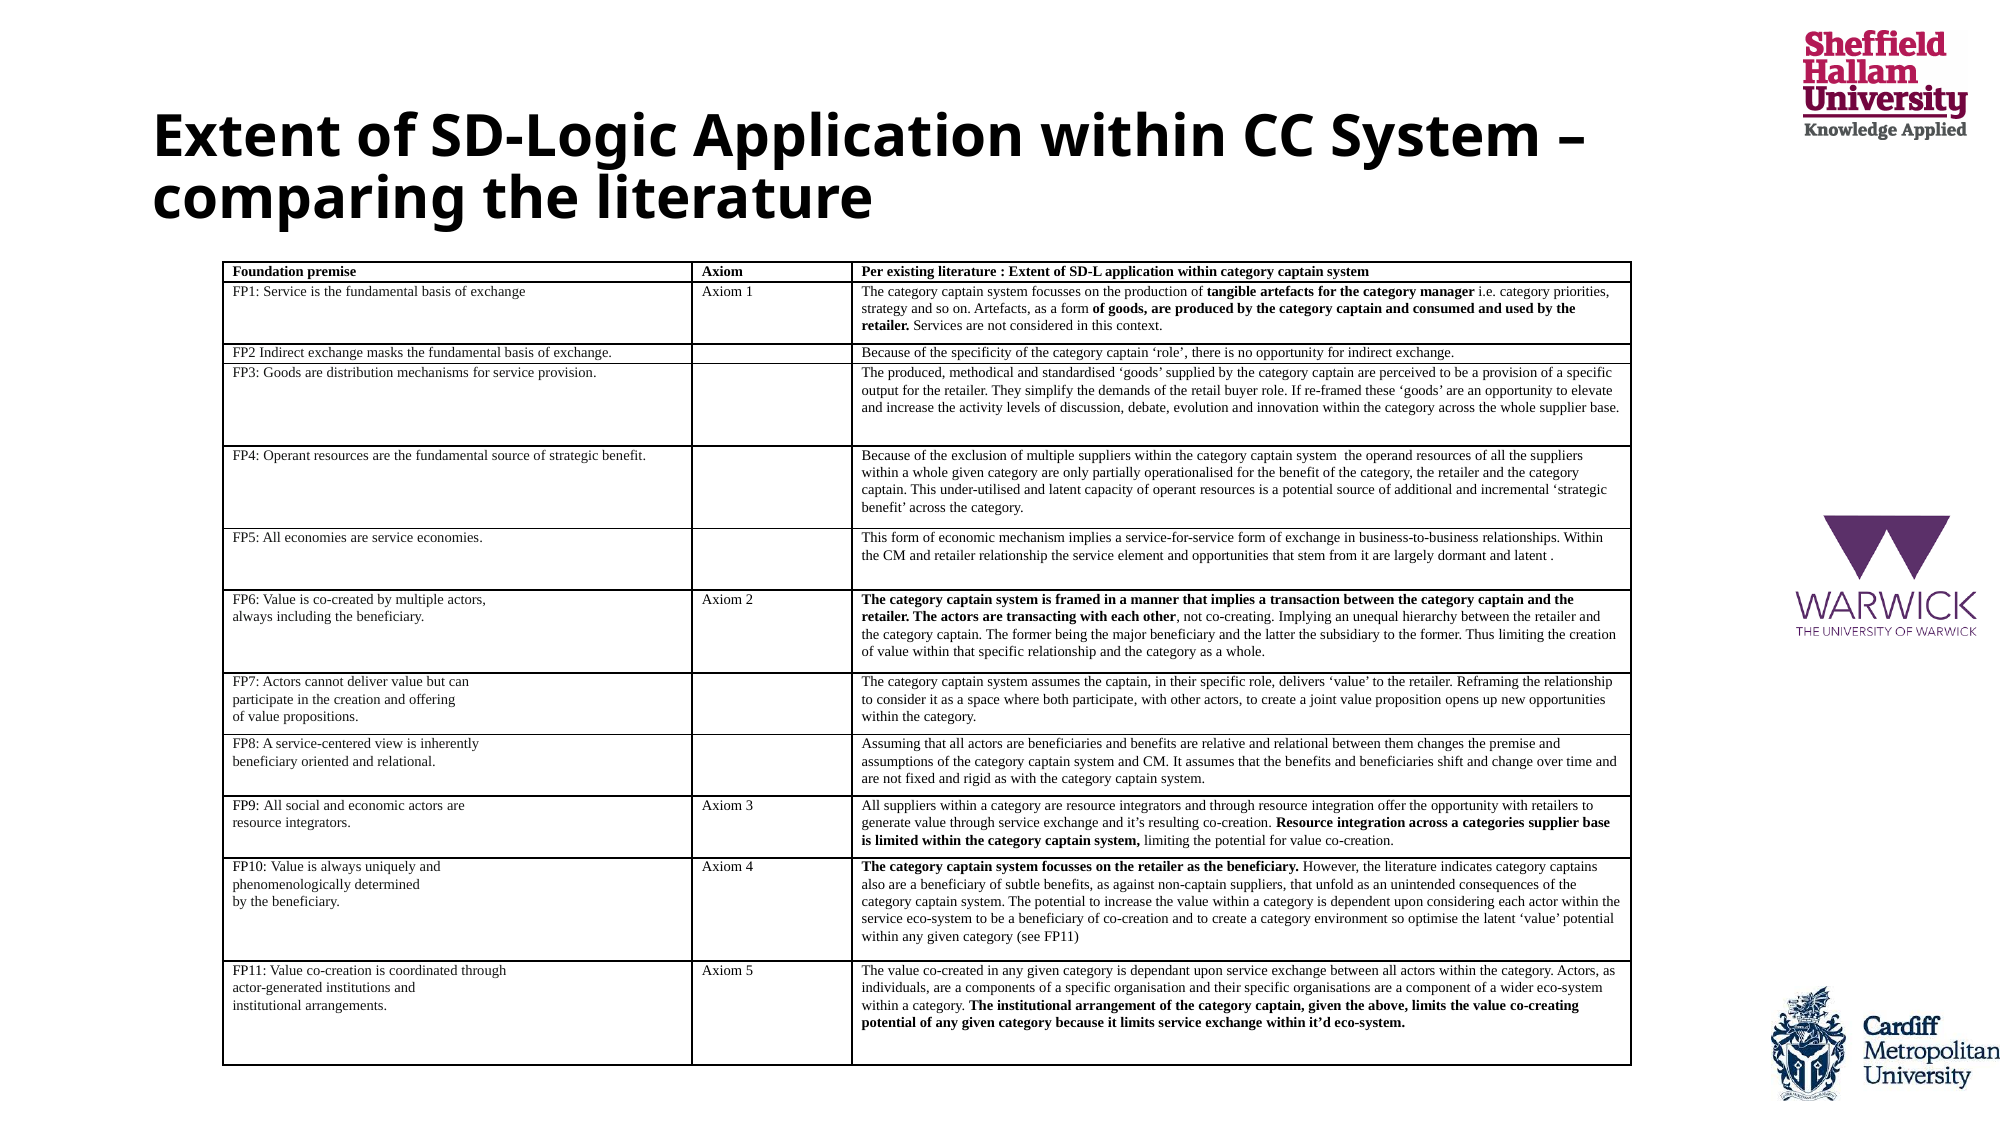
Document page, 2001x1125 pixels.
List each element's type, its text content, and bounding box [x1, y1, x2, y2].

table_cell FP4: Operant resources are the fundamental source of strategic benefit. [224, 447, 691, 528]
table_cell [693, 529, 851, 589]
picture [1771, 986, 2000, 1101]
table_cell The category captain system is framed in a manner that implies a transaction between the category captain and the retailer. The actors are transacting with each other, not co-creating. Implying an unequal hierarchy between the retailer and the category captain. The former being the major beneficiary and the latter the subsidiary to the former. Thus limiting the creation of value within that specific relationship and the category as a whole. [853, 591, 1630, 672]
table_cell The category captain system focusses on the production of tangible artefacts for the category manager i.e. category priorities, strategy and so on. Artefacts, as a form of goods, are produced by the category captain and consumed and used by the retailer. Services are not considered in this context. [853, 283, 1630, 343]
table_cell FP10: Value is always uniquely and phenomenologically determined by the beneficiary. [224, 859, 691, 960]
table_cell Axiom 3 [693, 797, 851, 857]
title Extent of SD-Logic Application within CC System – comparing the literature [137, 59, 1863, 278]
table_cell FP1: Service is the fundamental basis of exchange [224, 283, 691, 343]
table_cell Axiom 1 [693, 283, 851, 343]
table_cell FP2 Indirect exchange masks the fundamental basis of exchange. [224, 345, 691, 363]
picture [1795, 515, 1978, 636]
table_cell FP5: All economies are service economies. [224, 529, 691, 589]
table_cell The category captain system focusses on the retailer as the beneficiary. However, the literature indicates category captains also are a beneficiary of subtle benefits, as against non-captain suppliers, that unfold as an unintended consequences of the category captain system. The potential to increase the value within a category is dependent upon considering each actor within the service eco-system to be a beneficiary of co-creation and to create a category environment so optimise the latent ‘value’ potential within any given category (see FP11) [853, 859, 1630, 960]
table_cell Because of the specificity of the category captain ‘role’, there is no opportunity for indirect exchange. [853, 345, 1630, 363]
table_cell Axiom 5 [693, 962, 851, 1064]
table_cell All suppliers within a category are resource integrators and through resource integration offer the opportunity with retailers to generate value through service exchange and it’s resulting co-creation. Resource integration across a categories supplier base is limited within the category captain system, limiting the potential for value co-creation. [853, 797, 1630, 857]
table_cell Because of the exclusion of multiple suppliers within the category captain system the operand resources of all the suppliers within a whole given category are only partially operationalised for the benefit of the category, the retailer and the category captain. This under-utilised and latent capacity of operant resources is a potential source of additional and incremental ‘strategic benefit’ across the category. [853, 447, 1630, 528]
table_cell [693, 364, 851, 445]
table_cell [693, 674, 851, 734]
table_cell [693, 345, 851, 363]
table_header Axiom [693, 263, 851, 281]
picture [1803, 30, 1968, 140]
table_cell FP7: Actors cannot deliver value but can participate in the creation and offering of value propositions. [224, 674, 691, 734]
table_cell FP8: A service-centered view is inherently beneficiary oriented and relational. [224, 735, 691, 795]
table_cell FP6: Value is co-created by multiple actors, always including the beneficiary. [224, 591, 691, 672]
table_cell FP11: Value co-creation is coordinated through actor-generated institutions and institutional arrangements. [224, 962, 691, 1064]
table_cell FP3: Goods are distribution mechanisms for service provision. [224, 364, 691, 445]
table_cell This form of economic mechanism implies a service-for-service form of exchange in business-to-business relationships. Within the CM and retailer relationship the service element and opportunities that stem from it are largely dormant and latent . [853, 529, 1630, 589]
table_cell [693, 447, 851, 528]
table_cell Axiom 4 [693, 859, 851, 960]
table_header Foundation premise [224, 263, 691, 281]
table_cell The category captain system assumes the captain, in their specific role, delivers ‘value’ to the retailer. Reframing the relationship to consider it as a space where both participate, with other actors, to create a joint value proposition opens up new opportunities within the category. [853, 674, 1630, 734]
table_cell Assuming that all actors are beneficiaries and benefits are relative and relational between them changes the premise and assumptions of the category captain system and CM. It assumes that the benefits and beneficiaries shift and change over time and are not fixed and rigid as with the category captain system. [853, 735, 1630, 795]
table_cell The value co-created in any given category is dependant upon service exchange between all actors within the category. Actors, as individuals, are a components of a specific organisation and their specific organisations are a component of a wider eco-system within a category. The institutional arrangement of the category captain, given the above, limits the value co-creating potential of any given category because it limits service exchange within it’d eco-system. [853, 962, 1630, 1064]
table_cell The produced, methodical and standardised ‘goods’ supplied by the category captain are perceived to be a provision of a specific output for the retailer. They simplify the demands of the retail buyer role. If re-framed these ‘goods’ are an opportunity to elevate and increase the activity levels of discussion, debate, evolution and innovation within the category across the whole supplier base. [853, 364, 1630, 445]
table_header Per existing literature : Extent of SD-L application within category captain system [853, 263, 1630, 281]
table_cell [693, 735, 851, 795]
table_cell Axiom 2 [693, 591, 851, 672]
table_cell FP9: All social and economic actors are resource integrators. [224, 797, 691, 857]
